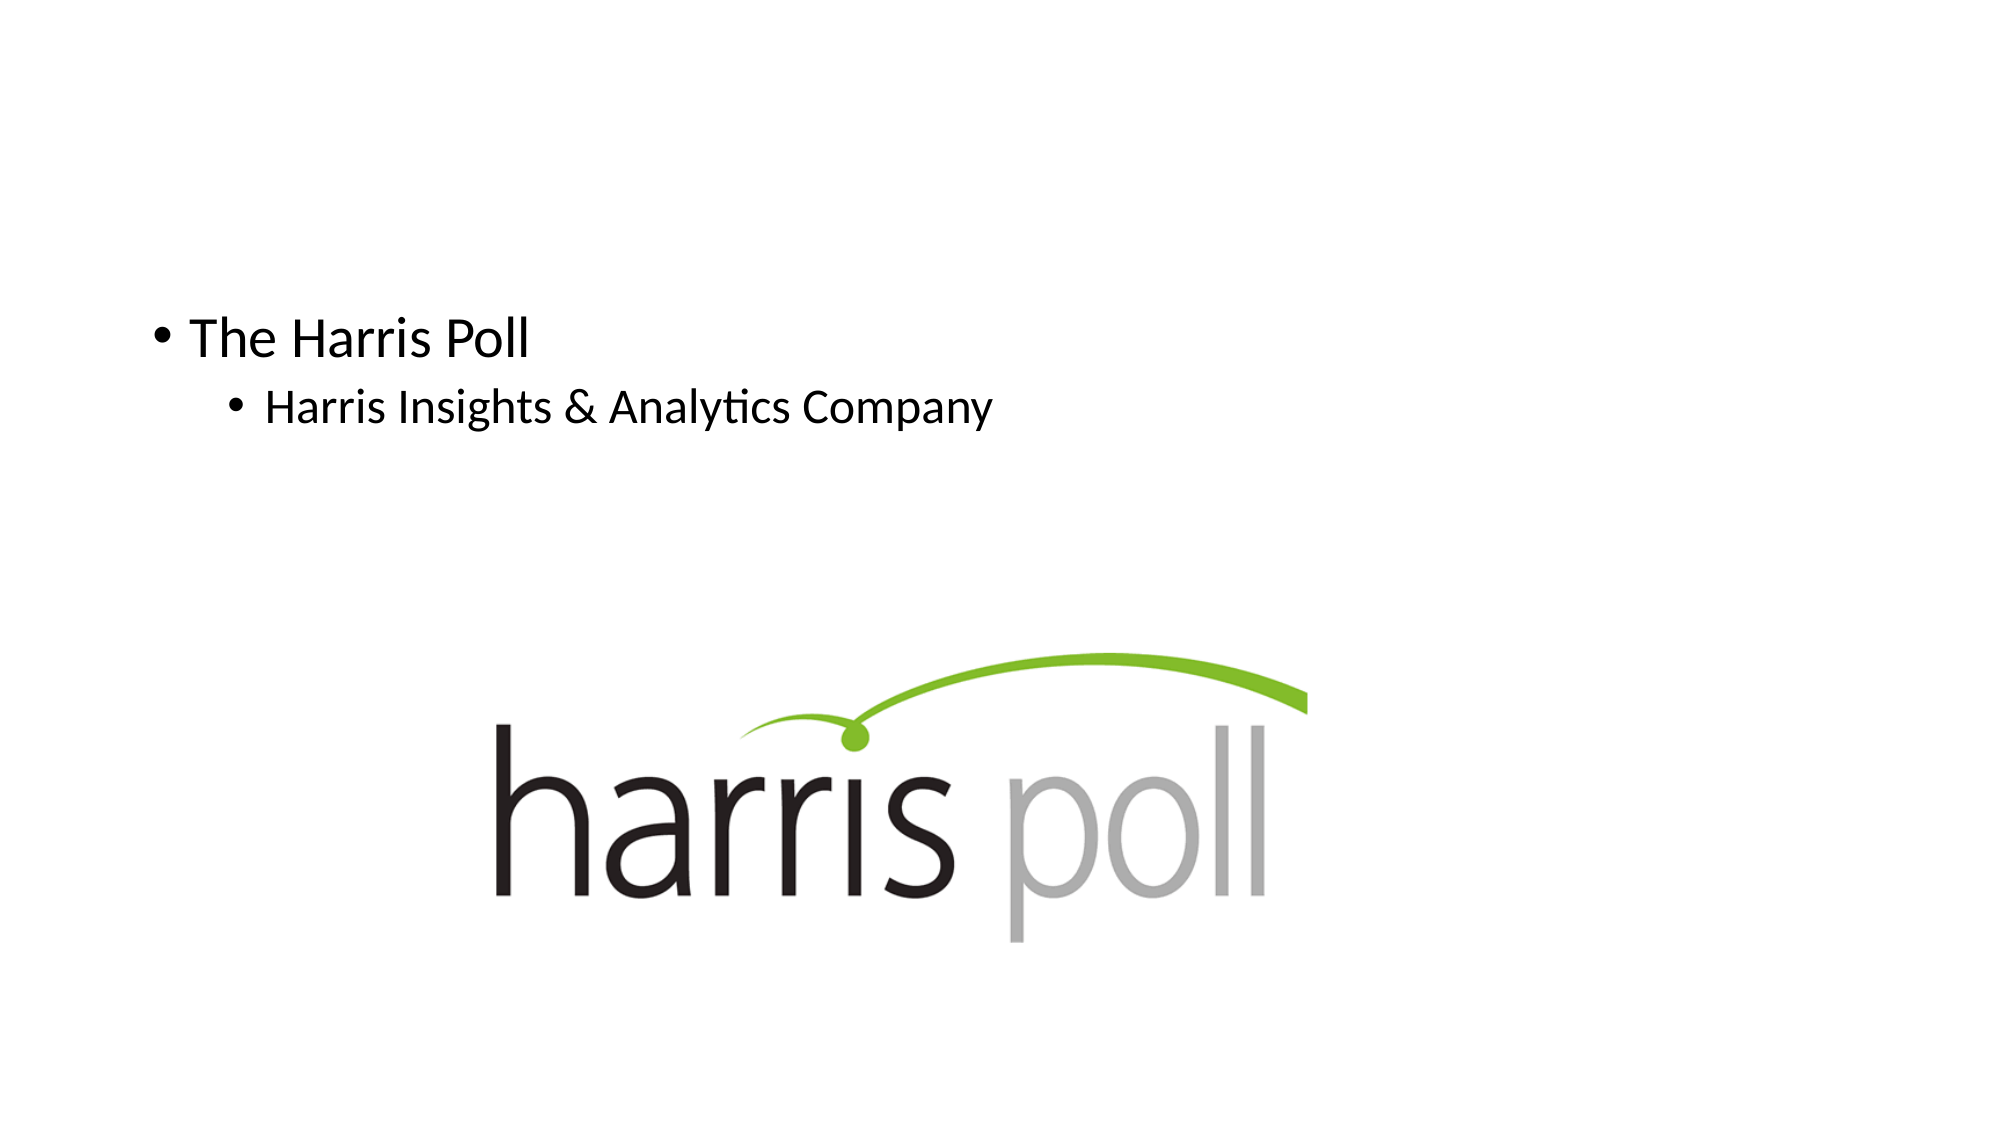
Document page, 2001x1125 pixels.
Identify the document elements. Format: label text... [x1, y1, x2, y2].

list The Harris Poll Harris Insights & Analytics Company [137, 299, 1863, 1014]
picture [369, 508, 1435, 1088]
